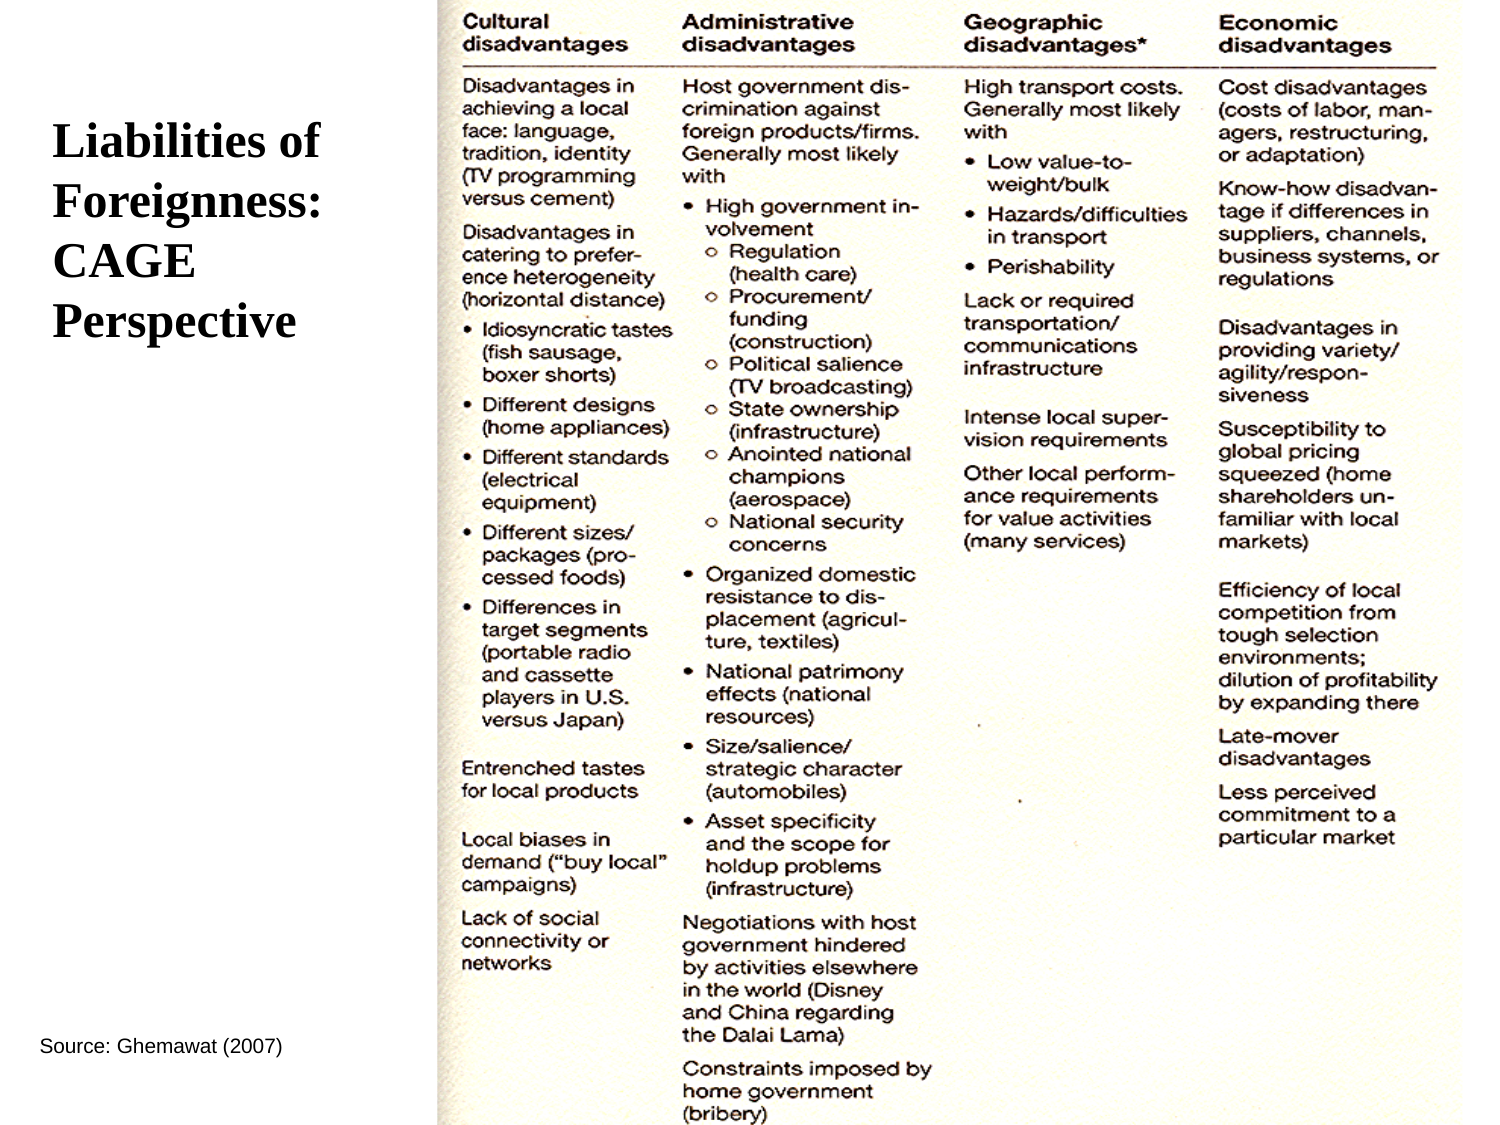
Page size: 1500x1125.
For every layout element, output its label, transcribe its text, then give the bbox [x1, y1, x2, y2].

text_box Source: Ghemawat (2007) [24, 1025, 313, 1065]
text_box Liabilities of Foreignness: CAGE Perspective [37, 99, 432, 355]
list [437, 0, 1463, 1125]
